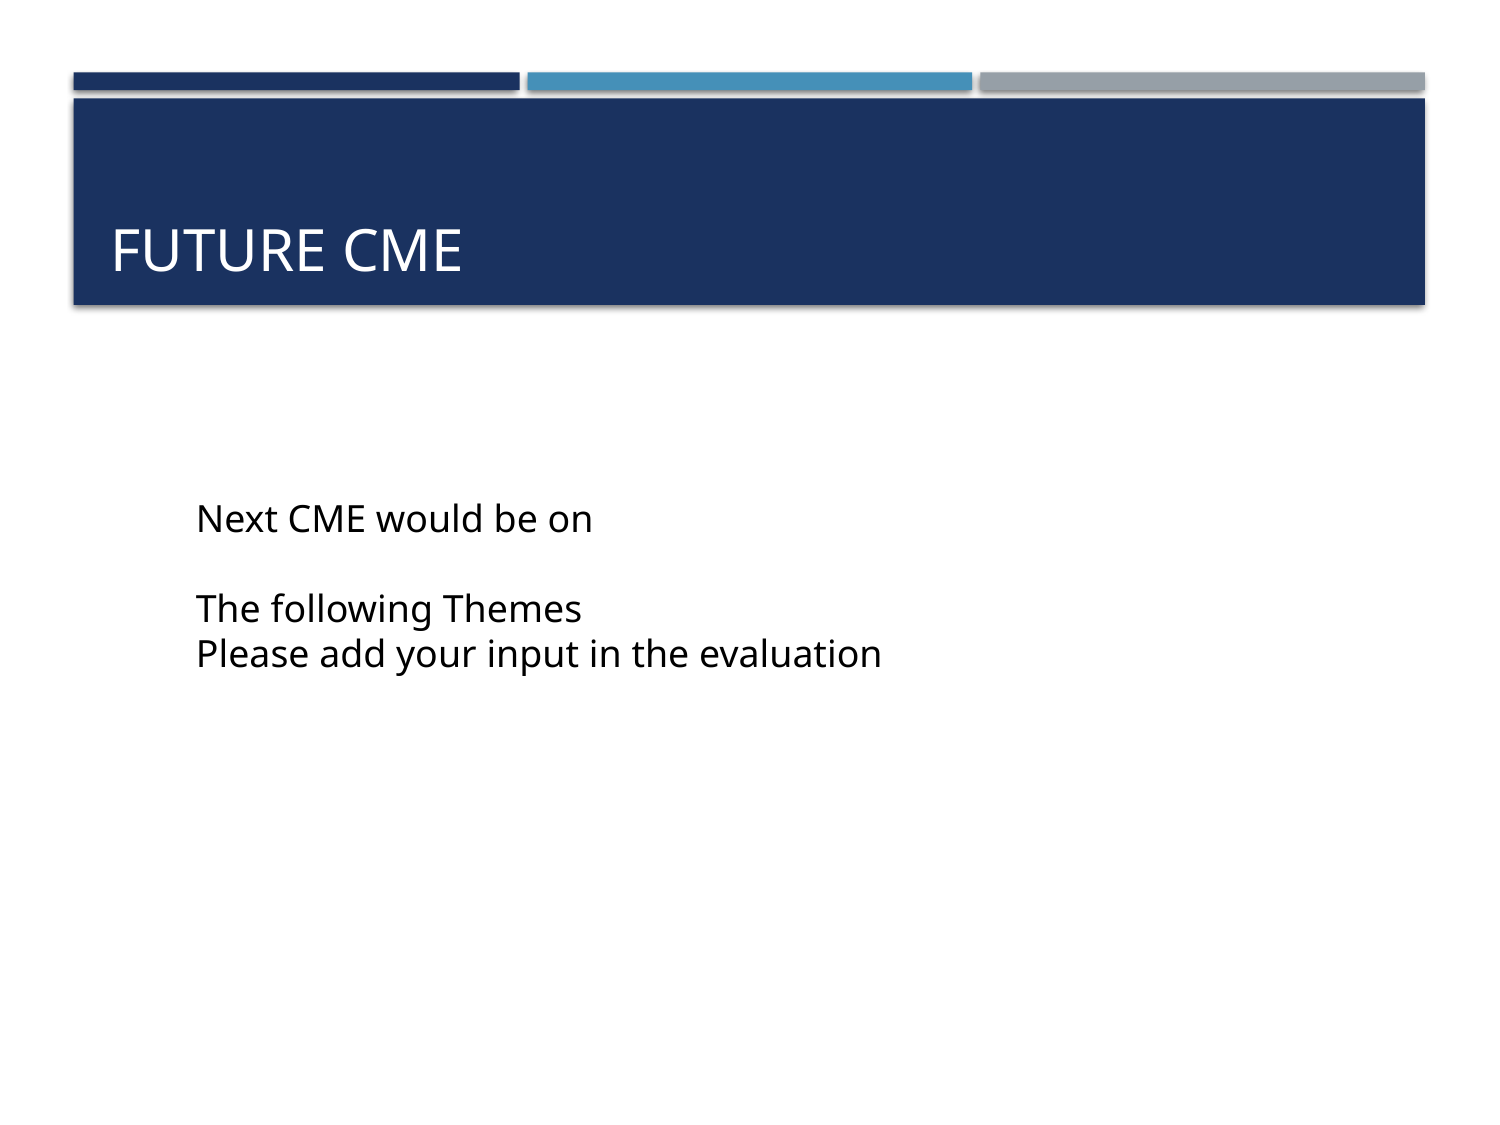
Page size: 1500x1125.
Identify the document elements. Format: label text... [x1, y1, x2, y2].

text_box Next CME would be on The following Themes Please add your input in the evaluation [181, 487, 909, 683]
title Future cme [95, 112, 1406, 291]
